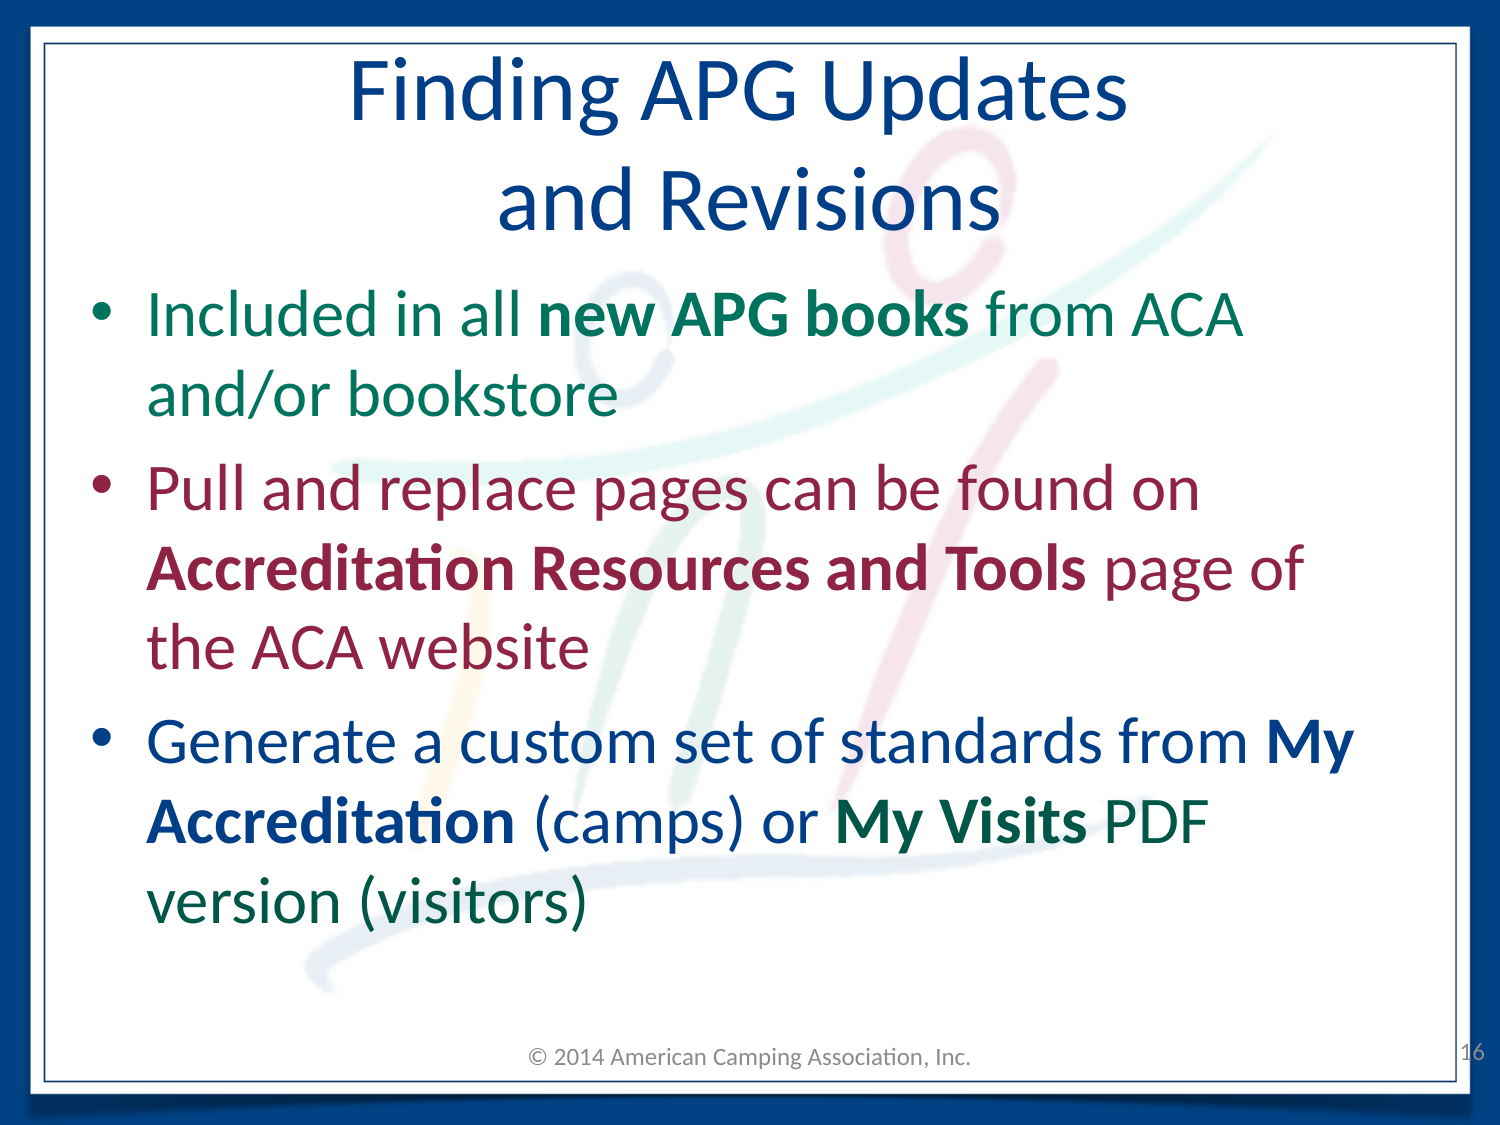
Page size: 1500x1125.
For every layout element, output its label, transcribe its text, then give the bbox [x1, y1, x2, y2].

title Finding APG Updates and Revisions [75, 45, 1425, 233]
footer © 2014 American Camping Association, Inc. [474, 1025, 1025, 1085]
list Included in all new APG books from ACA and/or bookstore Pull and replace pages can be found on Accreditation Resources and Tools page of the ACA website Generate a custom set of standards from My Accreditation (camps) or My Visits PDF version (visitors) [75, 262, 1425, 1005]
slide_number 16 [1149, 1012, 1500, 1089]
picture [0, 0, 1500, 1125]
